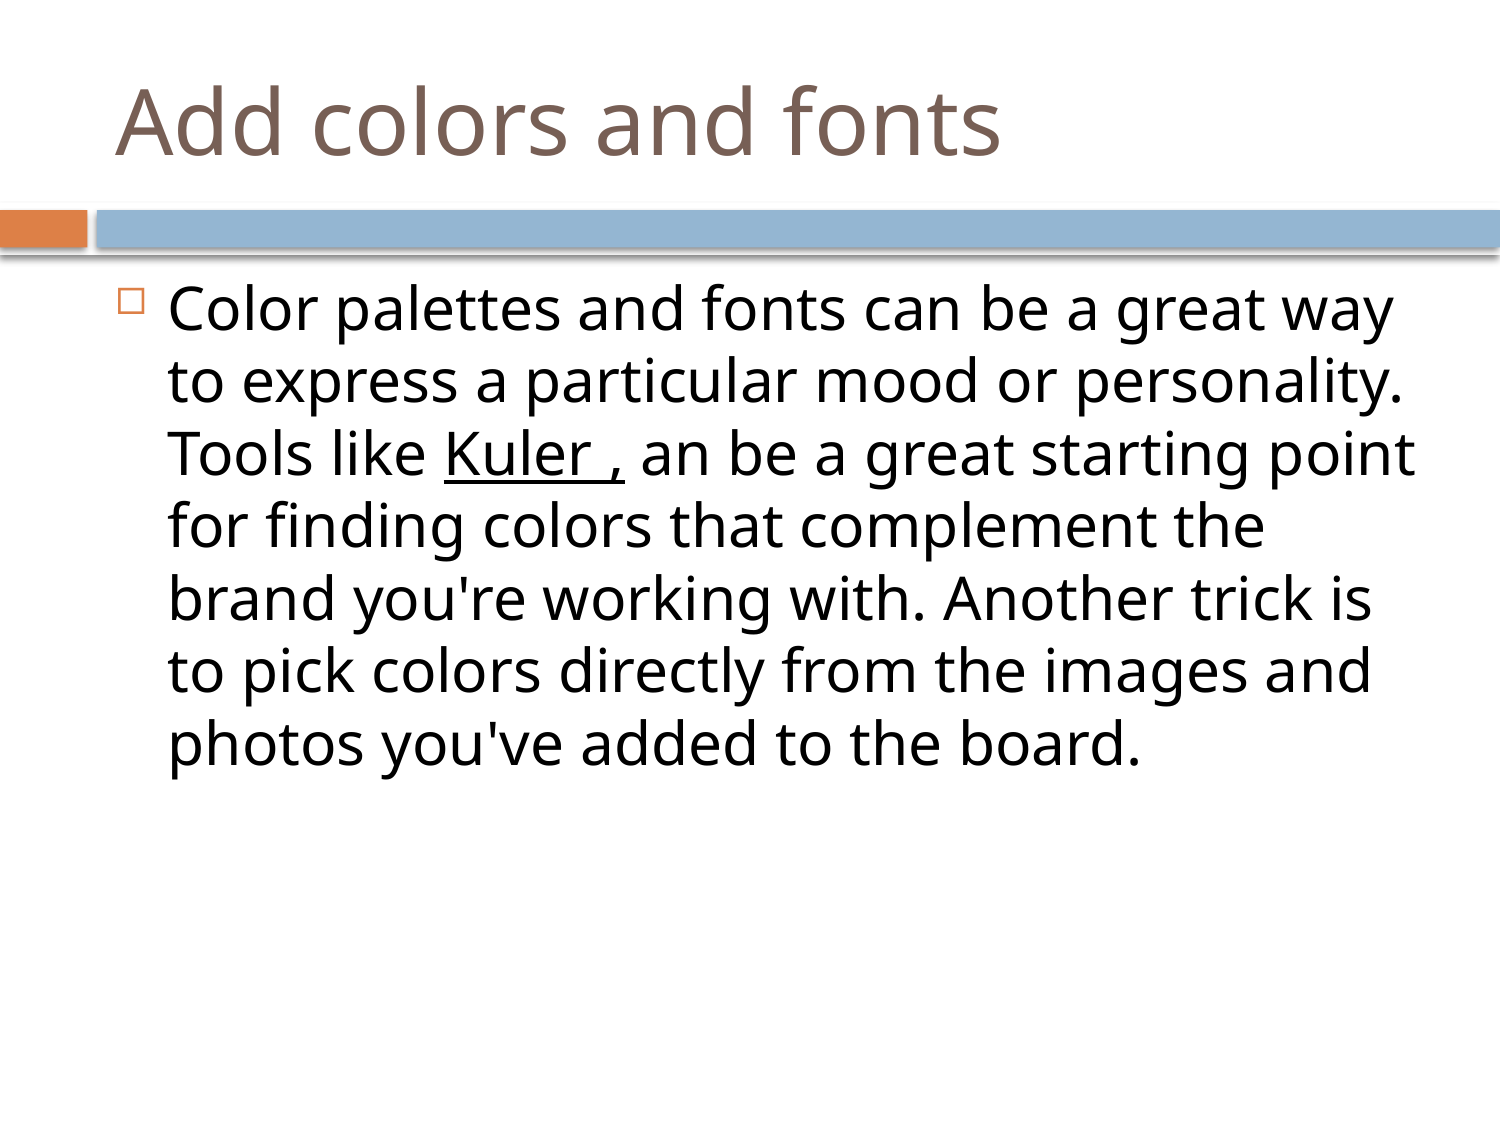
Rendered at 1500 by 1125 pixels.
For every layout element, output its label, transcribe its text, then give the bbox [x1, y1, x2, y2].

title Add colors and fonts [100, 37, 1438, 200]
list Color palettes and fonts can be a great way to express a particular mood or personality. Tools like Kuler , an be a great starting point for finding colors that complement the brand you're working with. Another trick is to pick colors directly from the images and photos you've added to the board. [100, 262, 1438, 1000]
